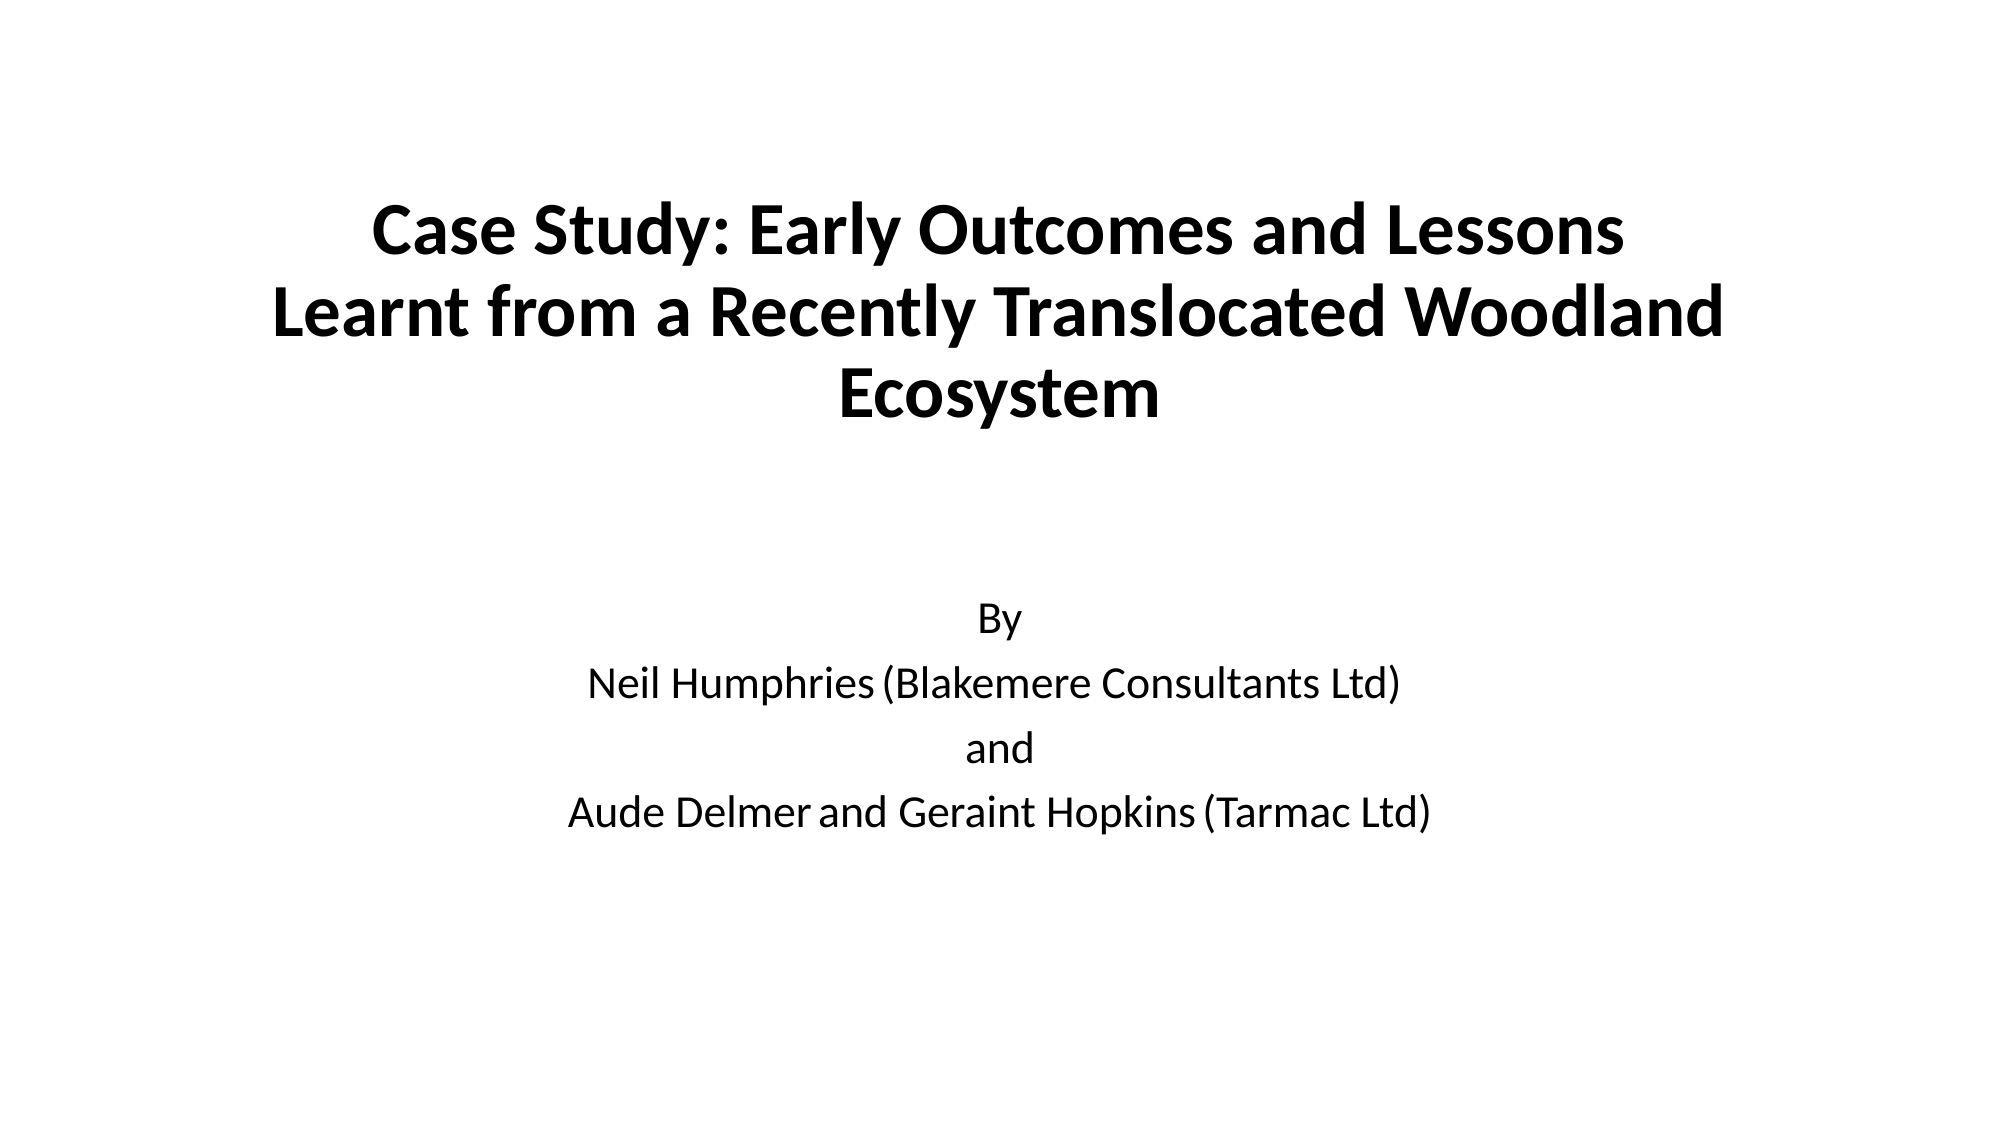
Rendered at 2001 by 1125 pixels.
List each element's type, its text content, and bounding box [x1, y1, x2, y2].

title Case Study: Early Outcomes and Lessons Learnt from a Recently Translocated Woodland Ecosystem [249, 184, 1750, 576]
subtitle By Neil Humphries (Blakemere Consultants Ltd) and Aude Delmer and Geraint Hopkins (Tarmac Ltd) [249, 590, 1750, 863]
